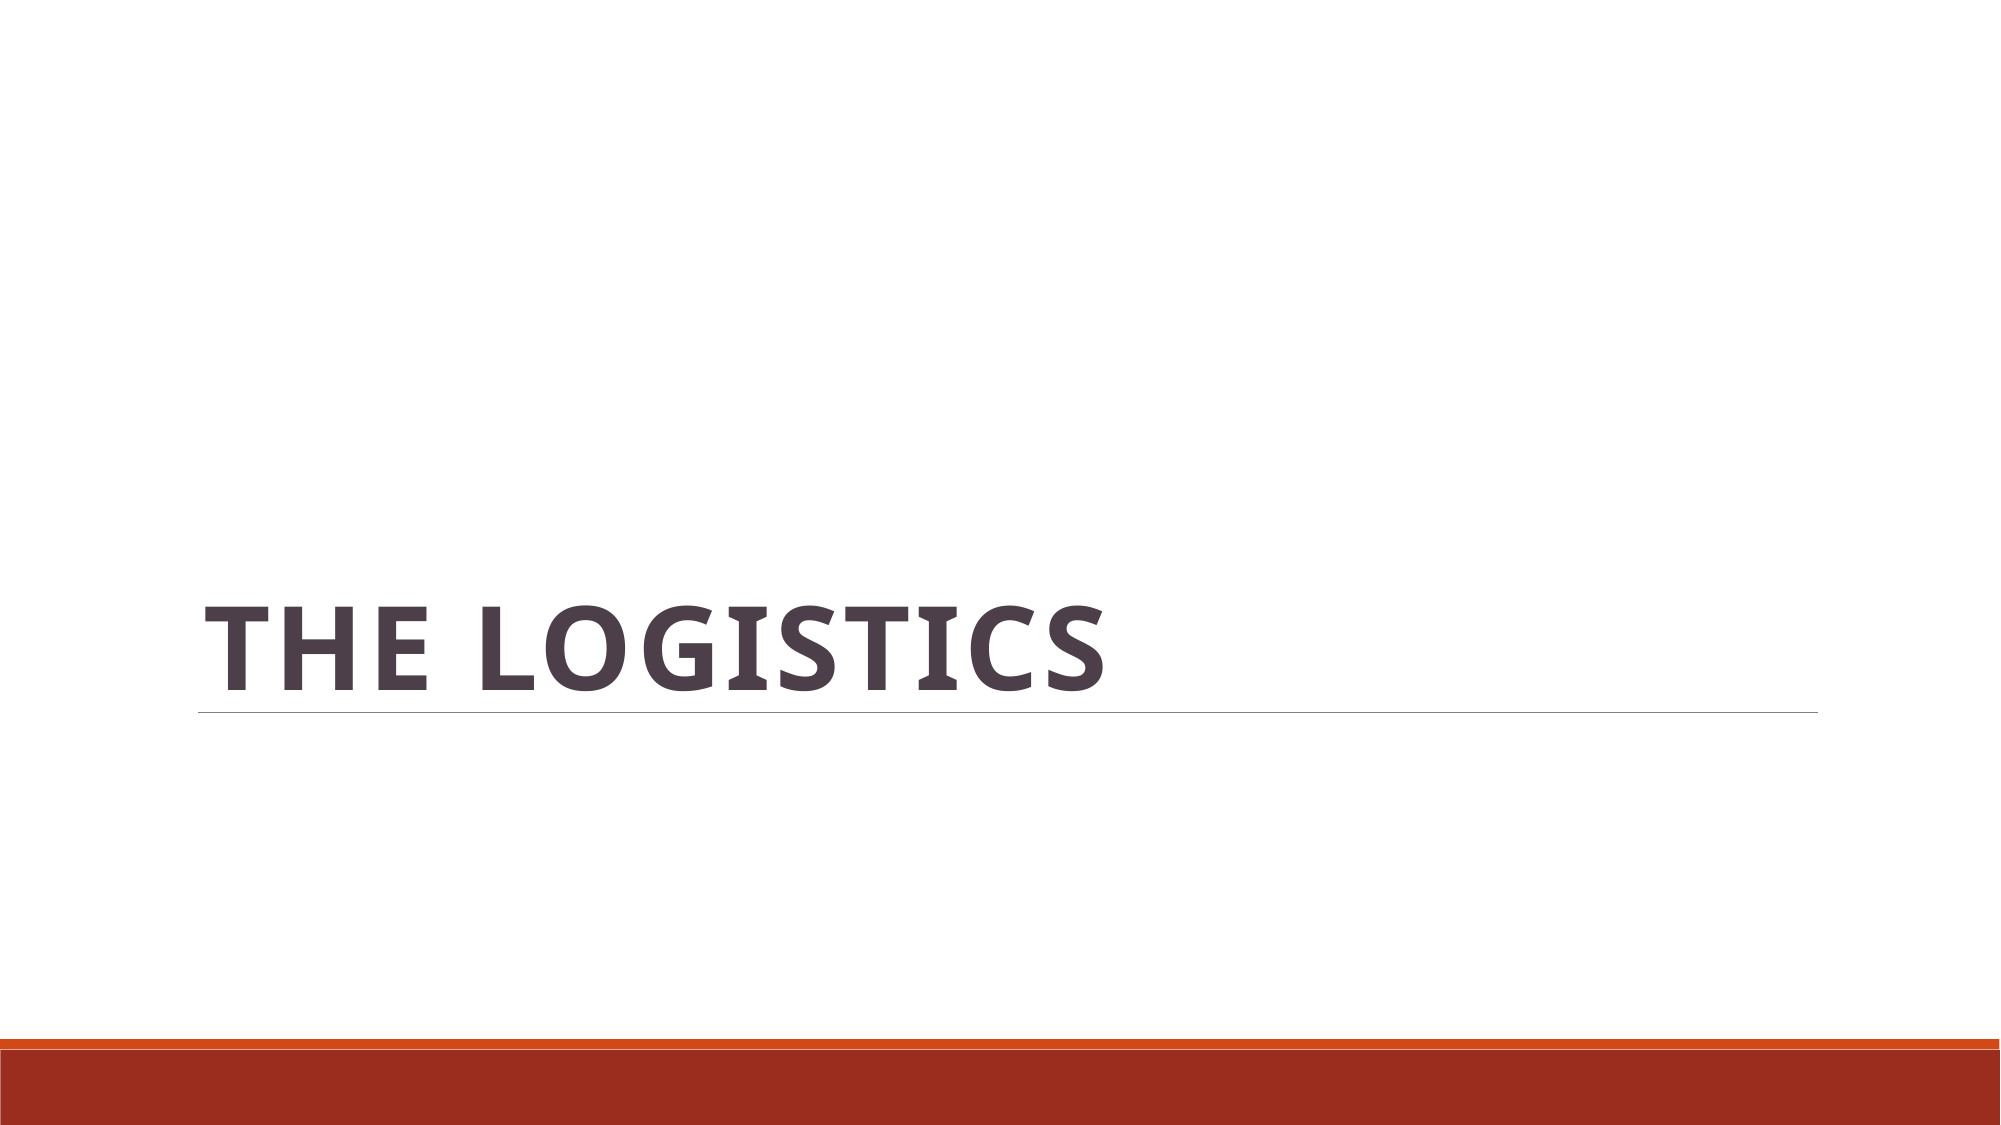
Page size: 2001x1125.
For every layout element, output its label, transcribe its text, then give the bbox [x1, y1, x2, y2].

text_box THE LOGISTICS [188, 537, 1812, 726]
